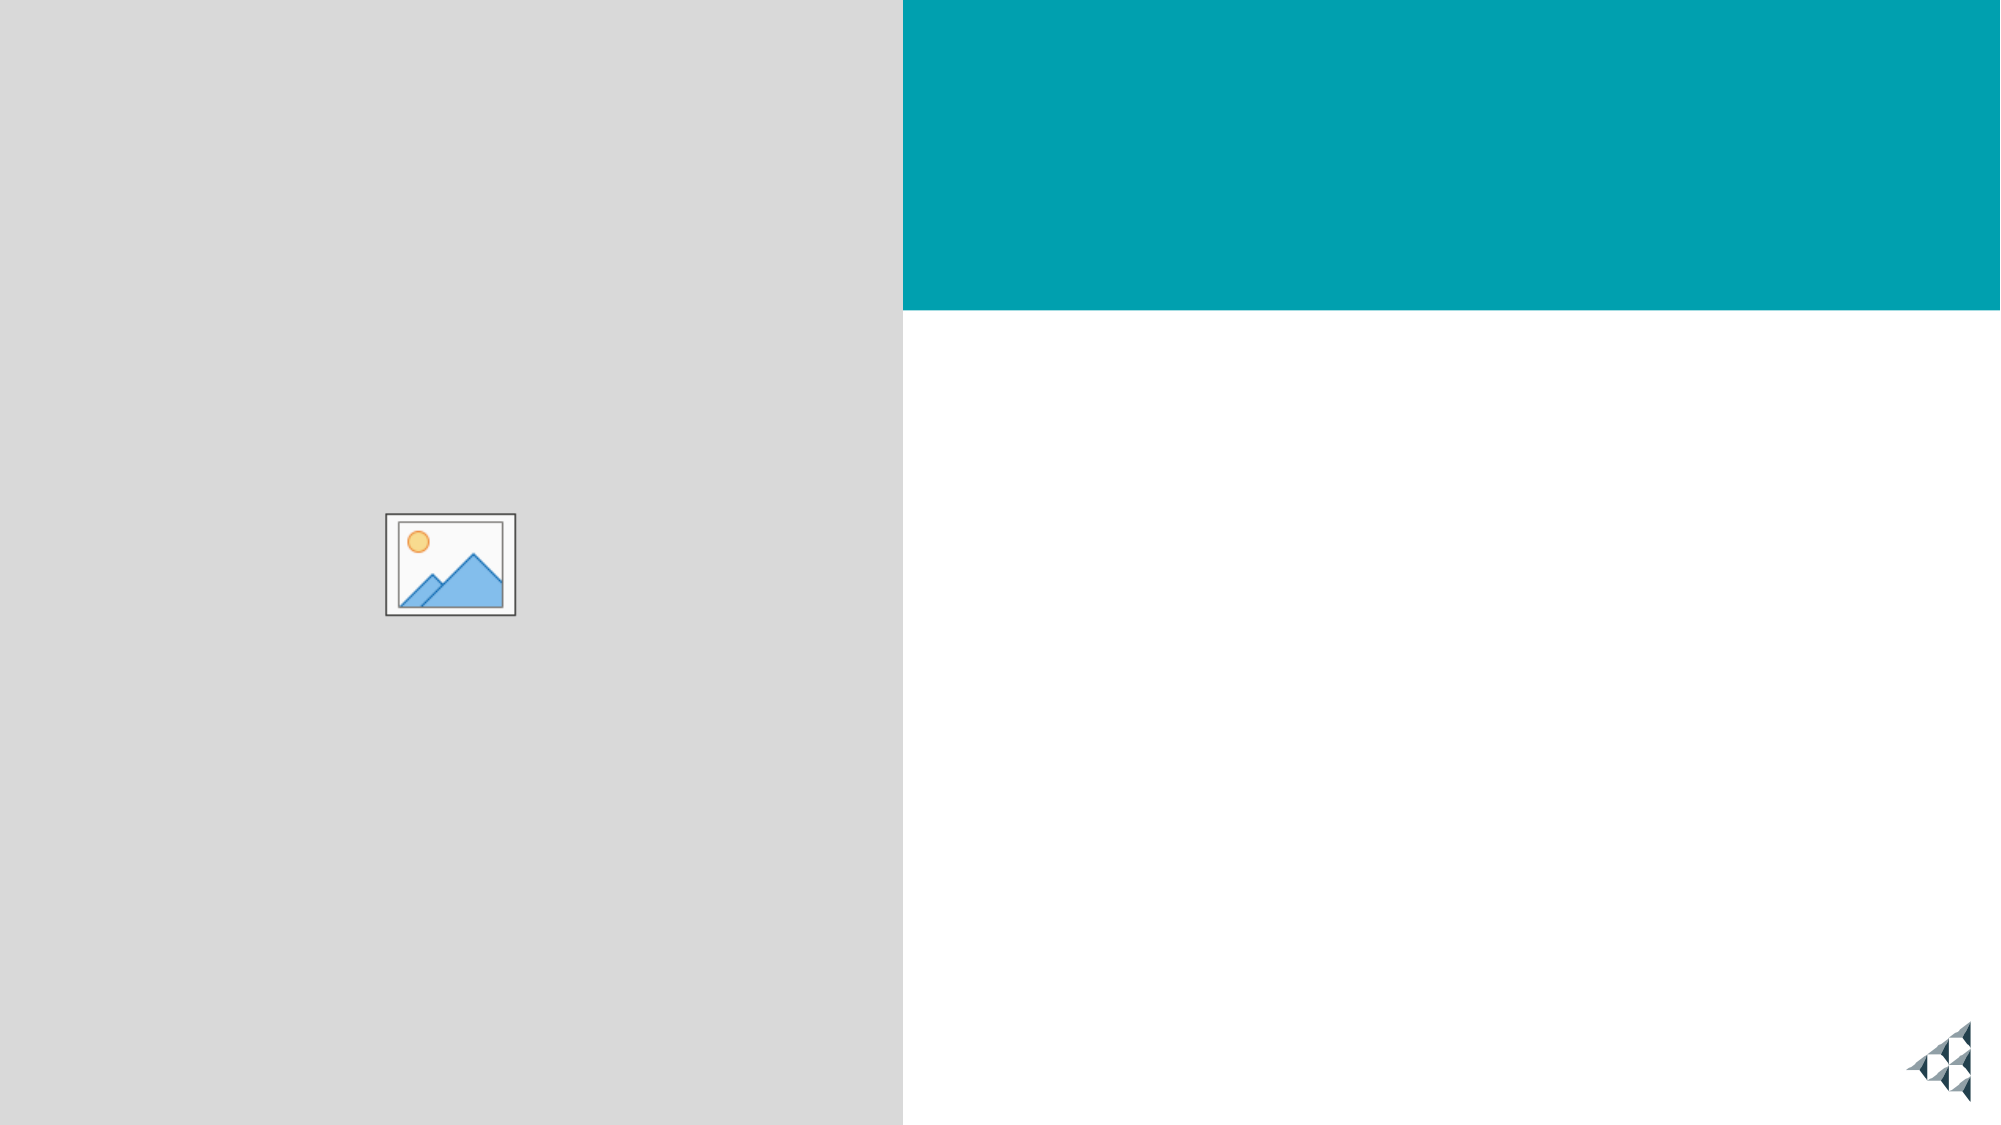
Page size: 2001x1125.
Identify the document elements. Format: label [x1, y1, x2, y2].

picture [1905, 1021, 1971, 1102]
picture [0, 0, 903, 1125]
